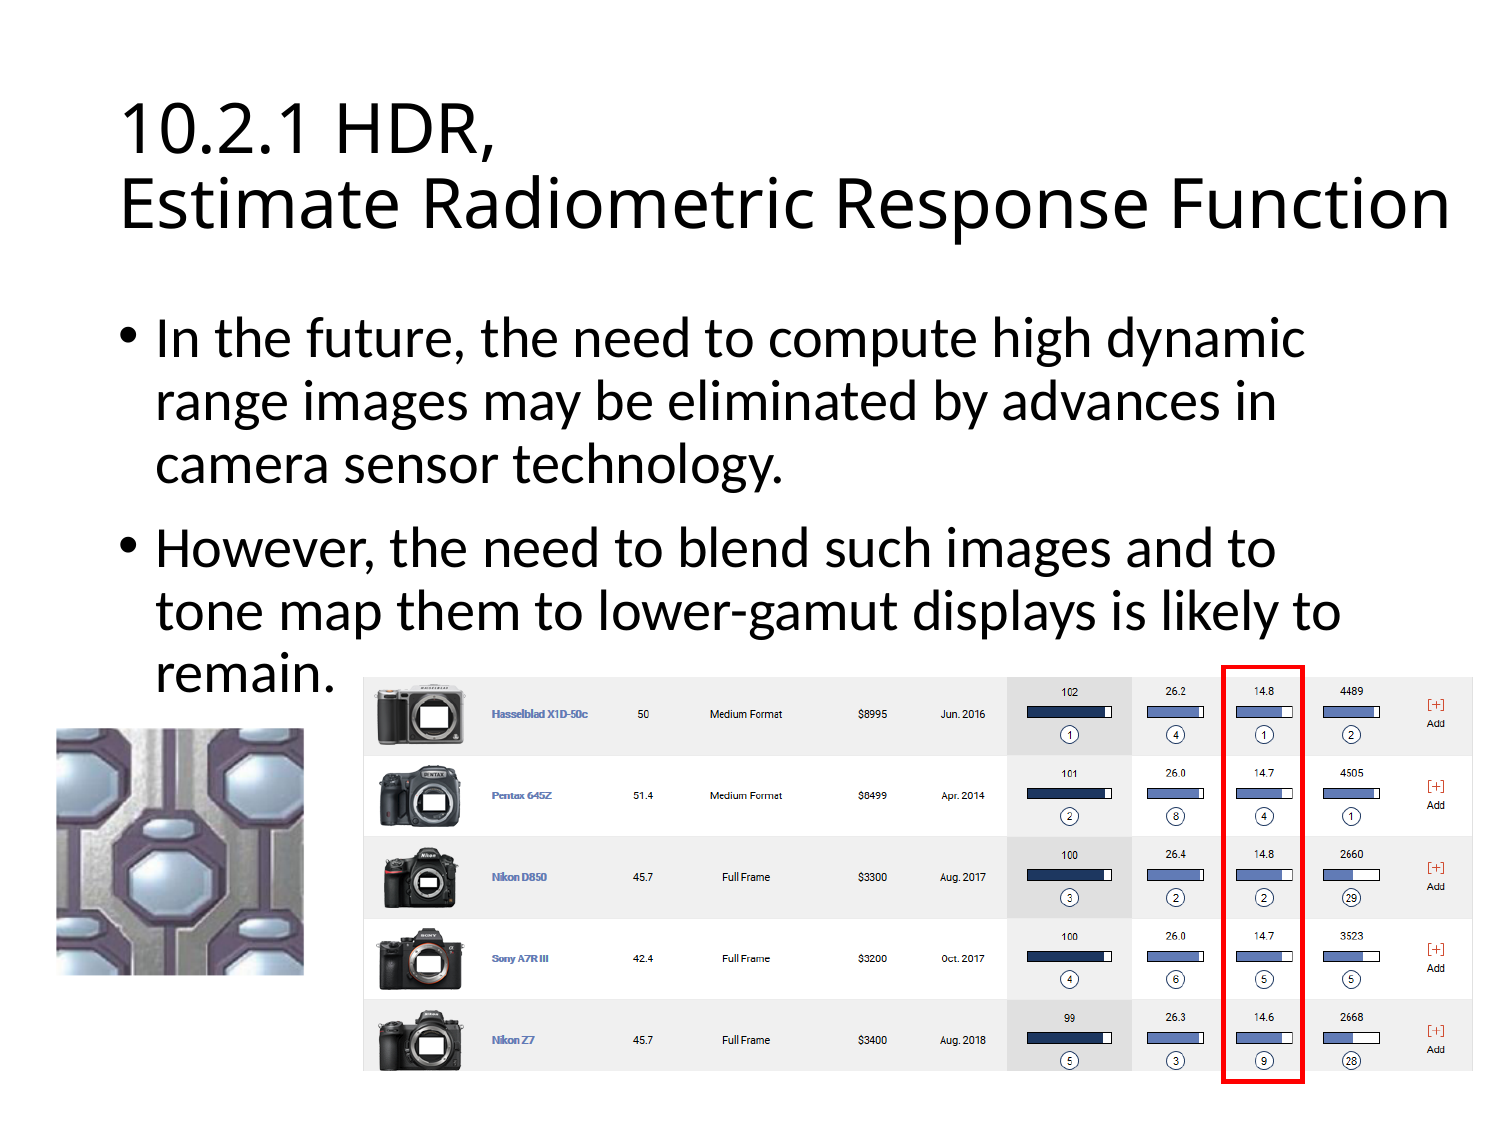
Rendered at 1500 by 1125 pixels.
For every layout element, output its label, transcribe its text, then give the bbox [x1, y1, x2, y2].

text_box [1223, 1071, 1304, 1082]
title 10.2.1 HDR, Estimate Radiometric Response Function [103, 59, 1477, 278]
picture [354, 677, 1477, 1071]
text_box [1223, 666, 1304, 677]
picture [23, 720, 325, 984]
list In the future, the need to compute high dynamic range images may be eliminated by advances in camera sensor technology. However, the need to blend such images and to tone map them to lower-gamut displays is likely to remain. [103, 299, 1397, 1014]
